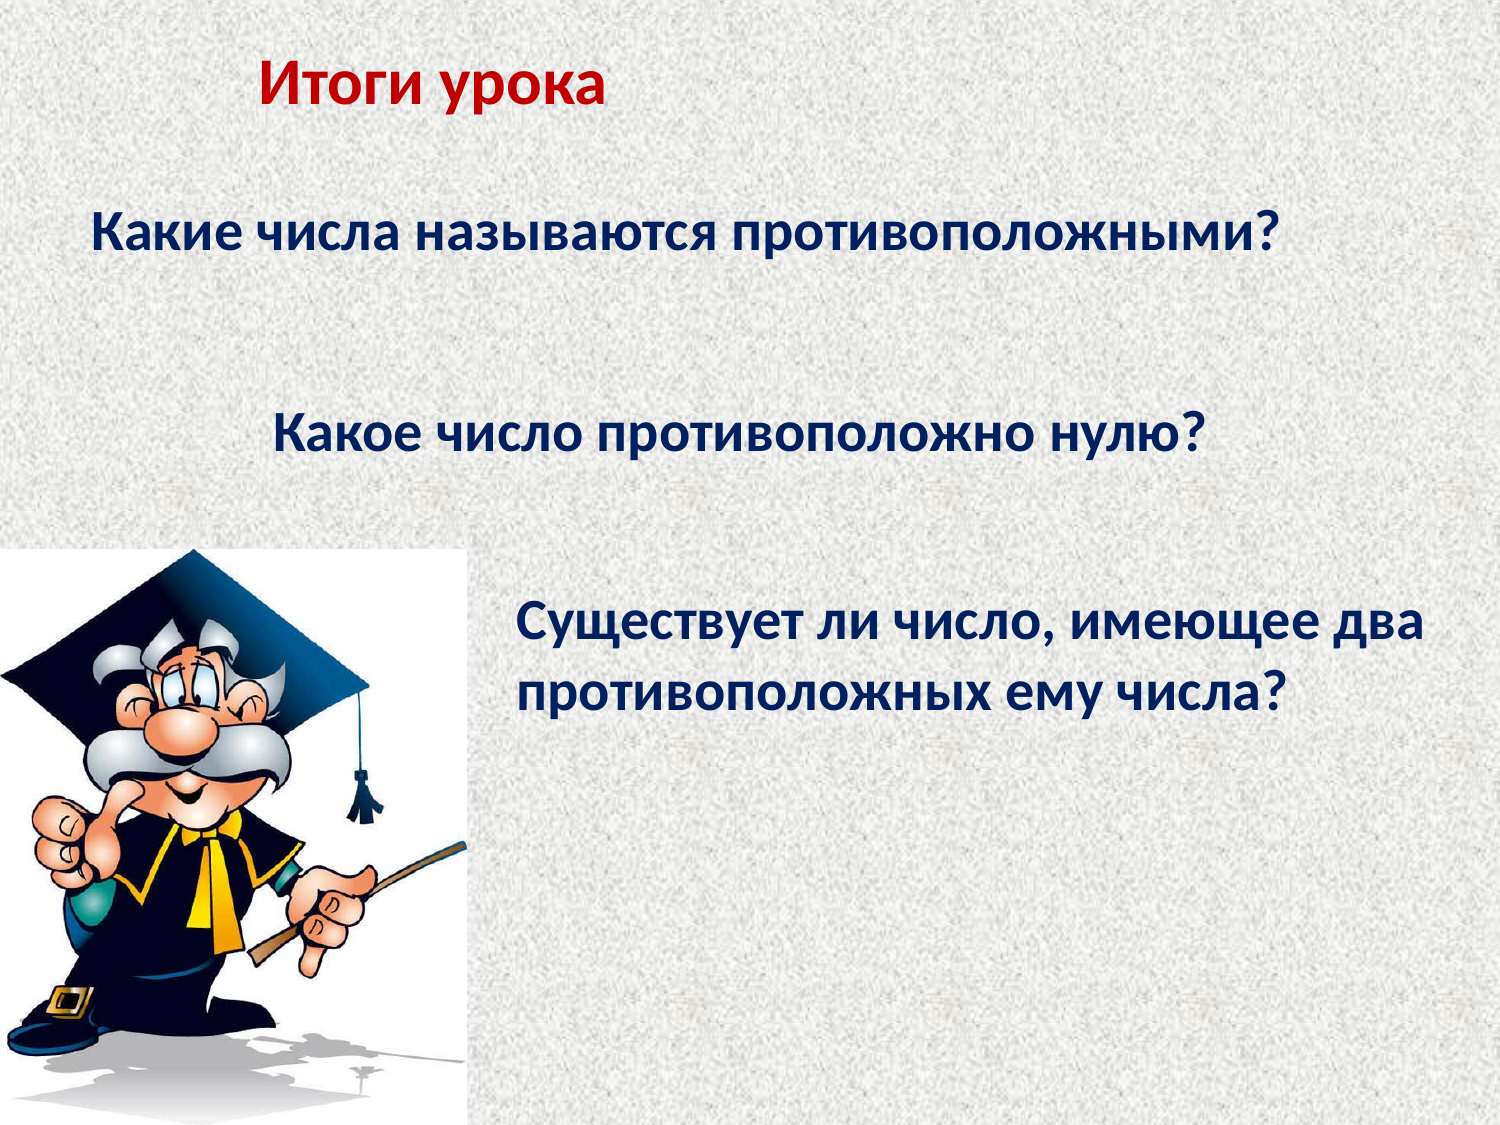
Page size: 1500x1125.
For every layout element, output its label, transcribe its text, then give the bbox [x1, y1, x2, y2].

text_box Какие числа называются противоположными? [76, 184, 1353, 270]
text_box Итоги урока [243, 30, 623, 126]
text_box Существует ли число, имеющее два противоположных ему числа? [501, 574, 1500, 729]
picture [0, 0, 1500, 1125]
text_box Какое число противоположно нулю? [258, 385, 1223, 471]
